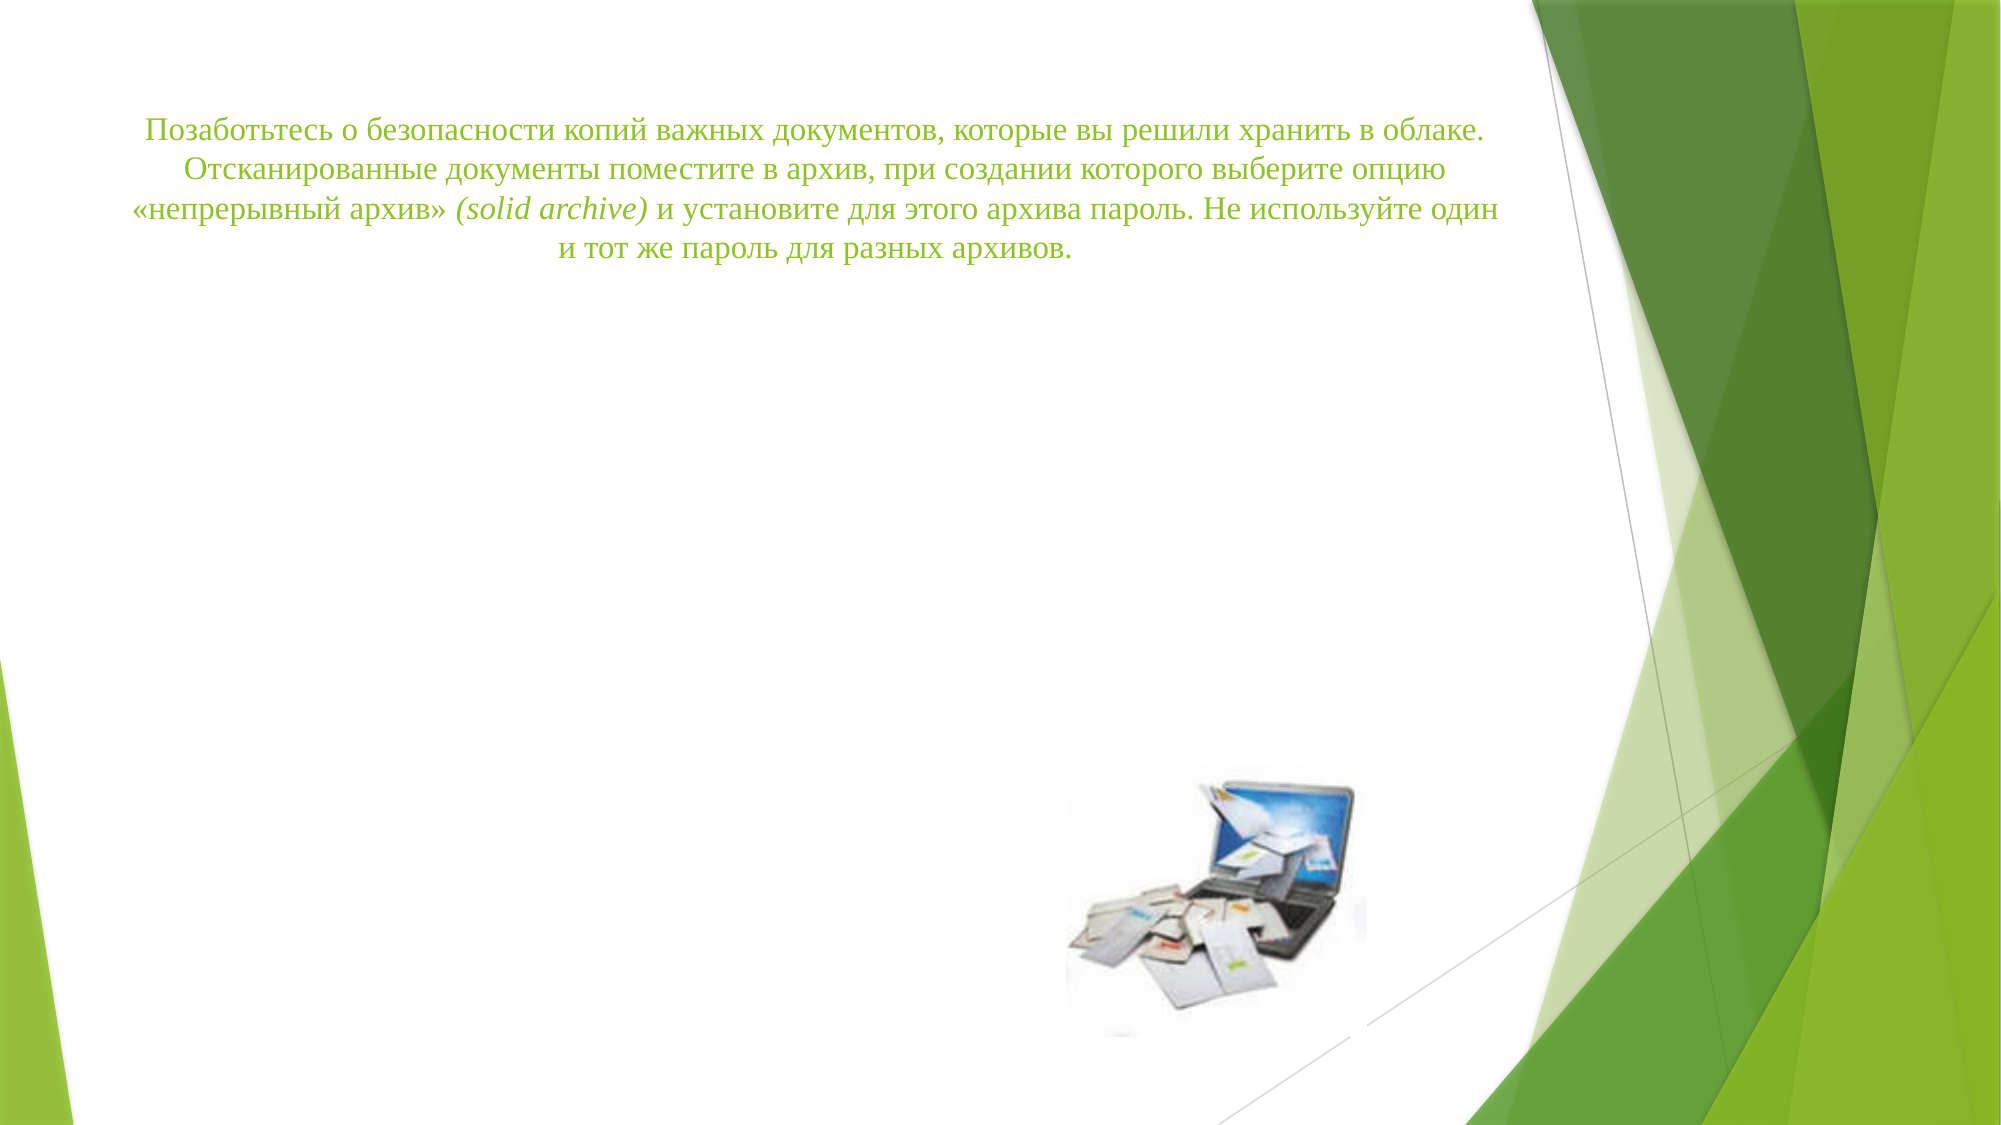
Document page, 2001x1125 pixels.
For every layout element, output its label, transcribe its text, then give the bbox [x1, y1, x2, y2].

title Позаботьтесь о безопасности копий важных документов, которые вы решили хранить в облаке. Отсканированные документы поместите в архив, при создании которого выберите опцию «непрерывный архив» (solid archive) и установите для этого архива пароль. Не используйте один и тот же пароль для разных архивов. [111, 99, 1522, 317]
picture [1065, 765, 1367, 1037]
